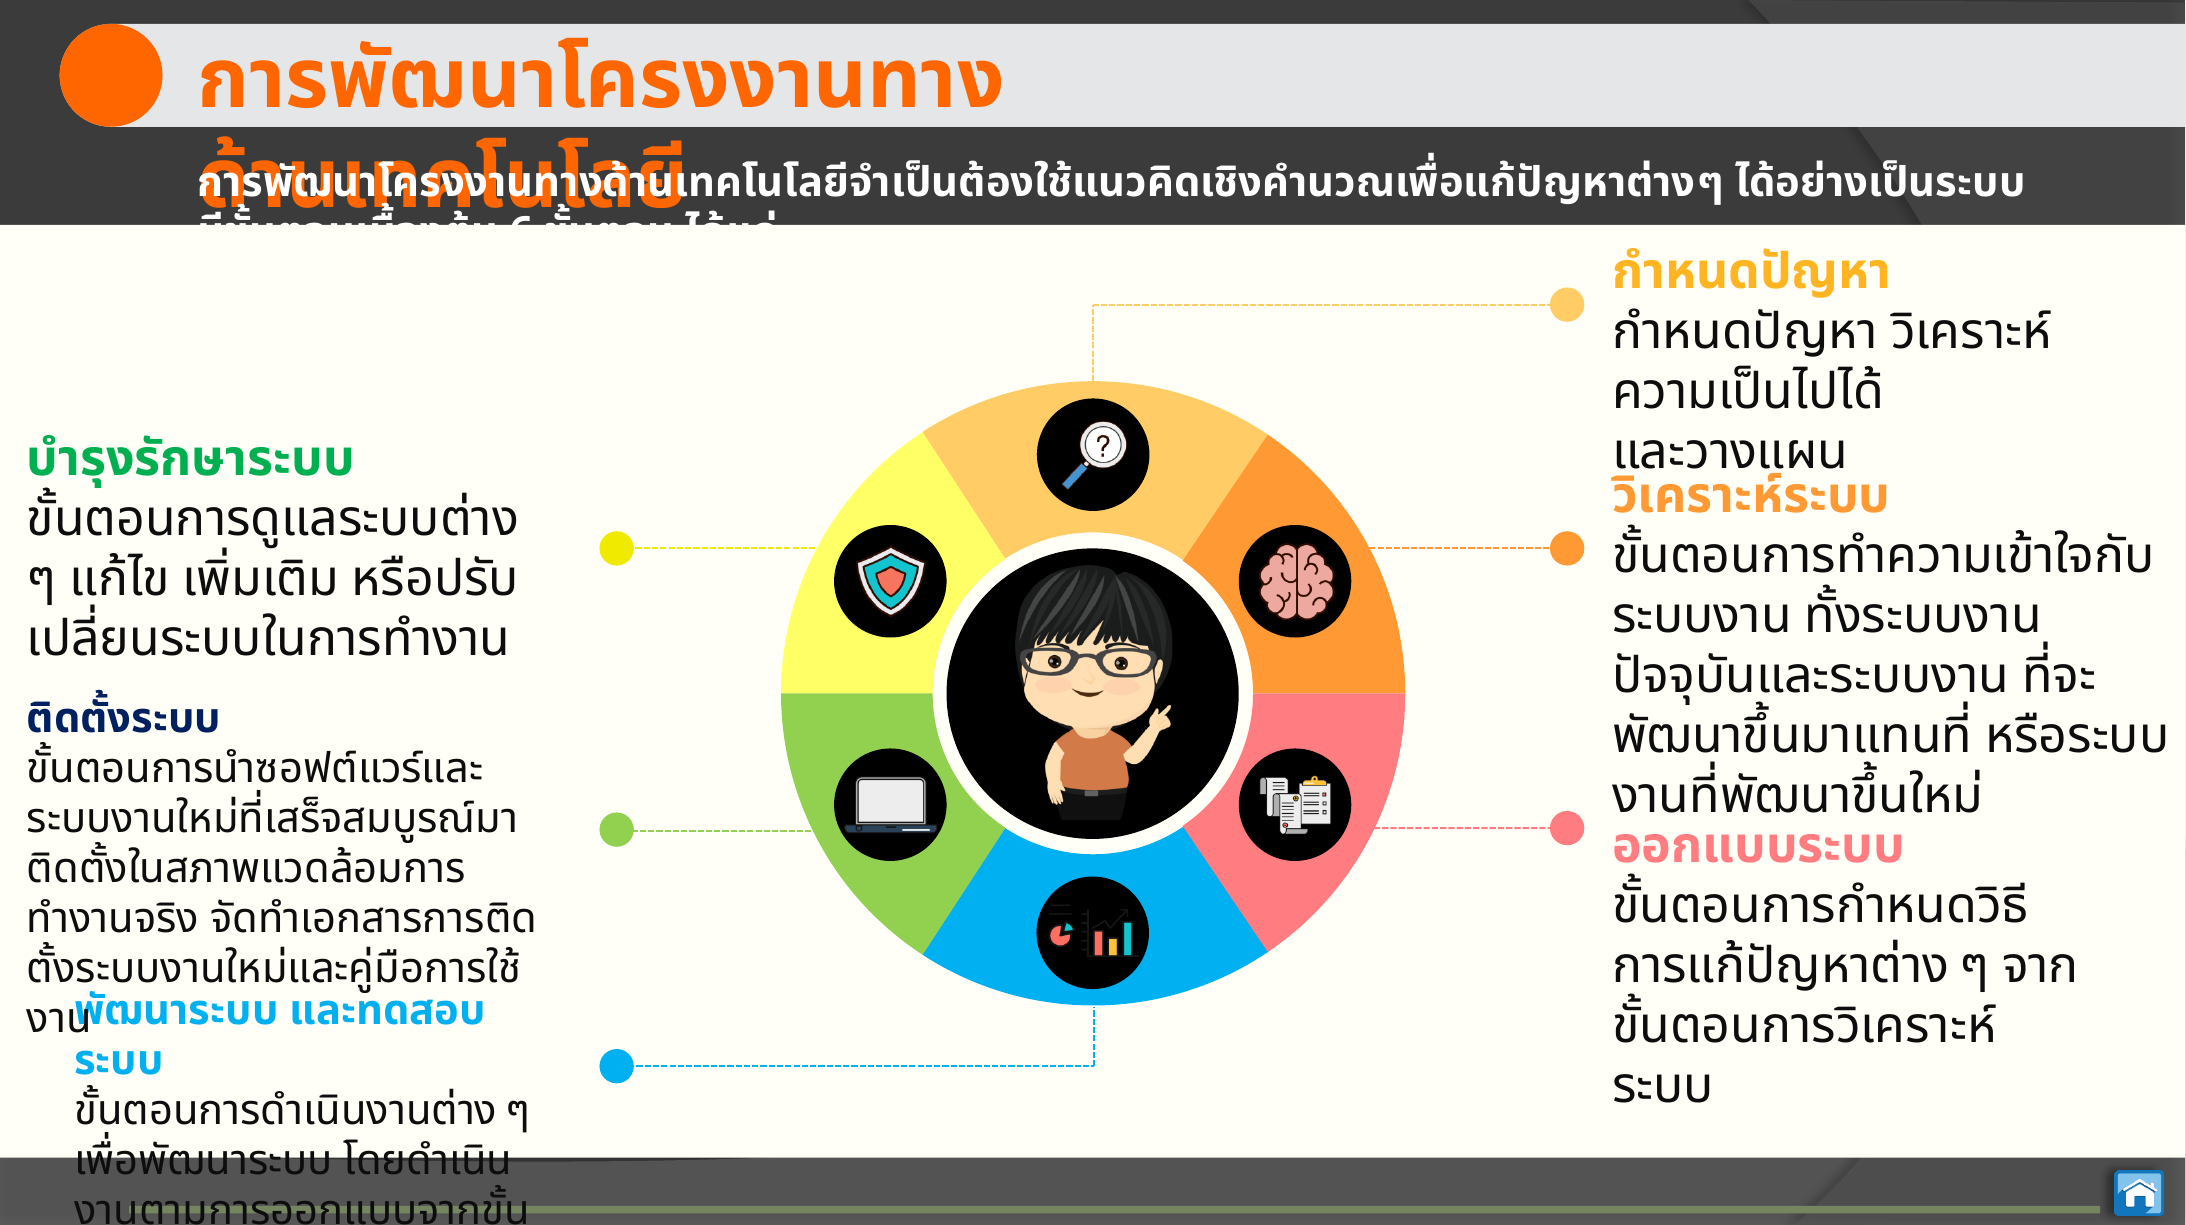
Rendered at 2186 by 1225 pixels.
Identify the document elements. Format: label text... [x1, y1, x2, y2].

picture [1043, 891, 1144, 970]
picture [1241, 528, 1352, 634]
text_box [0, 223, 2186, 1159]
text_box บำรุงรักษาระบบ ขั้นตอนการดูแลระบบต่าง ๆ แก้ไข เพิ่มเติม หรือปรับเปลี่ยนระบบในการทำงาน [12, 418, 568, 673]
text_box การพัฒนาโครงงานทางด้านเทคโนโลยี [182, 17, 1123, 146]
picture [1052, 415, 1135, 494]
picture [1254, 766, 1336, 844]
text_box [1373, 810, 1585, 846]
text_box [1092, 287, 1585, 382]
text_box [780, 380, 1406, 1007]
picture [838, 763, 943, 846]
text_box กำหนดปัญหา กำหนดปัญหา วิเคราะห์ความเป็นไปได้ และวางแผน [1597, 230, 2164, 455]
text_box [117, 22, 182, 129]
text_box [599, 530, 817, 566]
picture [840, 534, 940, 629]
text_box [1368, 530, 1585, 566]
text_box พัฒนาระบบ และทดสอบระบบ ขั้นตอนการดำเนินงานต่าง ๆ เพื่อพัฒนาระบบ โดยดำเนินงานตามการออกแบบจากขั้นตอนการออกแบบระบบ [59, 1048, 568, 1225]
picture [2114, 1169, 2164, 1216]
text_box ออกแบบระบบ ขั้นตอนการกำหนดวิธีการแก้ปัญหาต่าง ๆ จากขั้นตอนการวิเคราะห์ระบบ [1597, 804, 2101, 1120]
text_box [58, 22, 165, 129]
text_box ติดตั้งระบบ ขั้นตอนการนำซอฟต์แวร์และระบบงานใหม่ที่เสร็จสมบูรณ์มาติดตั้งในสภาพแวดล้อมการทำงานจริง จัดทำเอกสารการติดตั้งระบบงานใหม่และคู่มือการใช้งาน [12, 682, 568, 1048]
text_box วิเคราะห์ระบบ ขั้นตอนการทำความเข้าใจกับระบบงาน ทั้งระบบงานปัจจุบันและระบบงาน ที่จะพัฒนาขึ้นมาแทนที่ หรือระบบงานที่พัฒนาขึ้นใหม่ [1597, 455, 2186, 830]
text_box [1123, 22, 2186, 129]
text_box การพัฒนาโครงงานทางด้านเทคโนโลยีจำเป็นต้องใช้แนวคิดเชิงคำนวณเพื่อแก้ปัญหาต่าง ๆ ได้อย่างเป็นระบบ มีขั้นตอนเบื้องต้น 6 ขั้นตอน ได้แก่ [182, 146, 2074, 223]
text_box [599, 812, 813, 848]
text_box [599, 1006, 1094, 1084]
picture [1014, 565, 1173, 821]
text_box [568, 1205, 2101, 1214]
